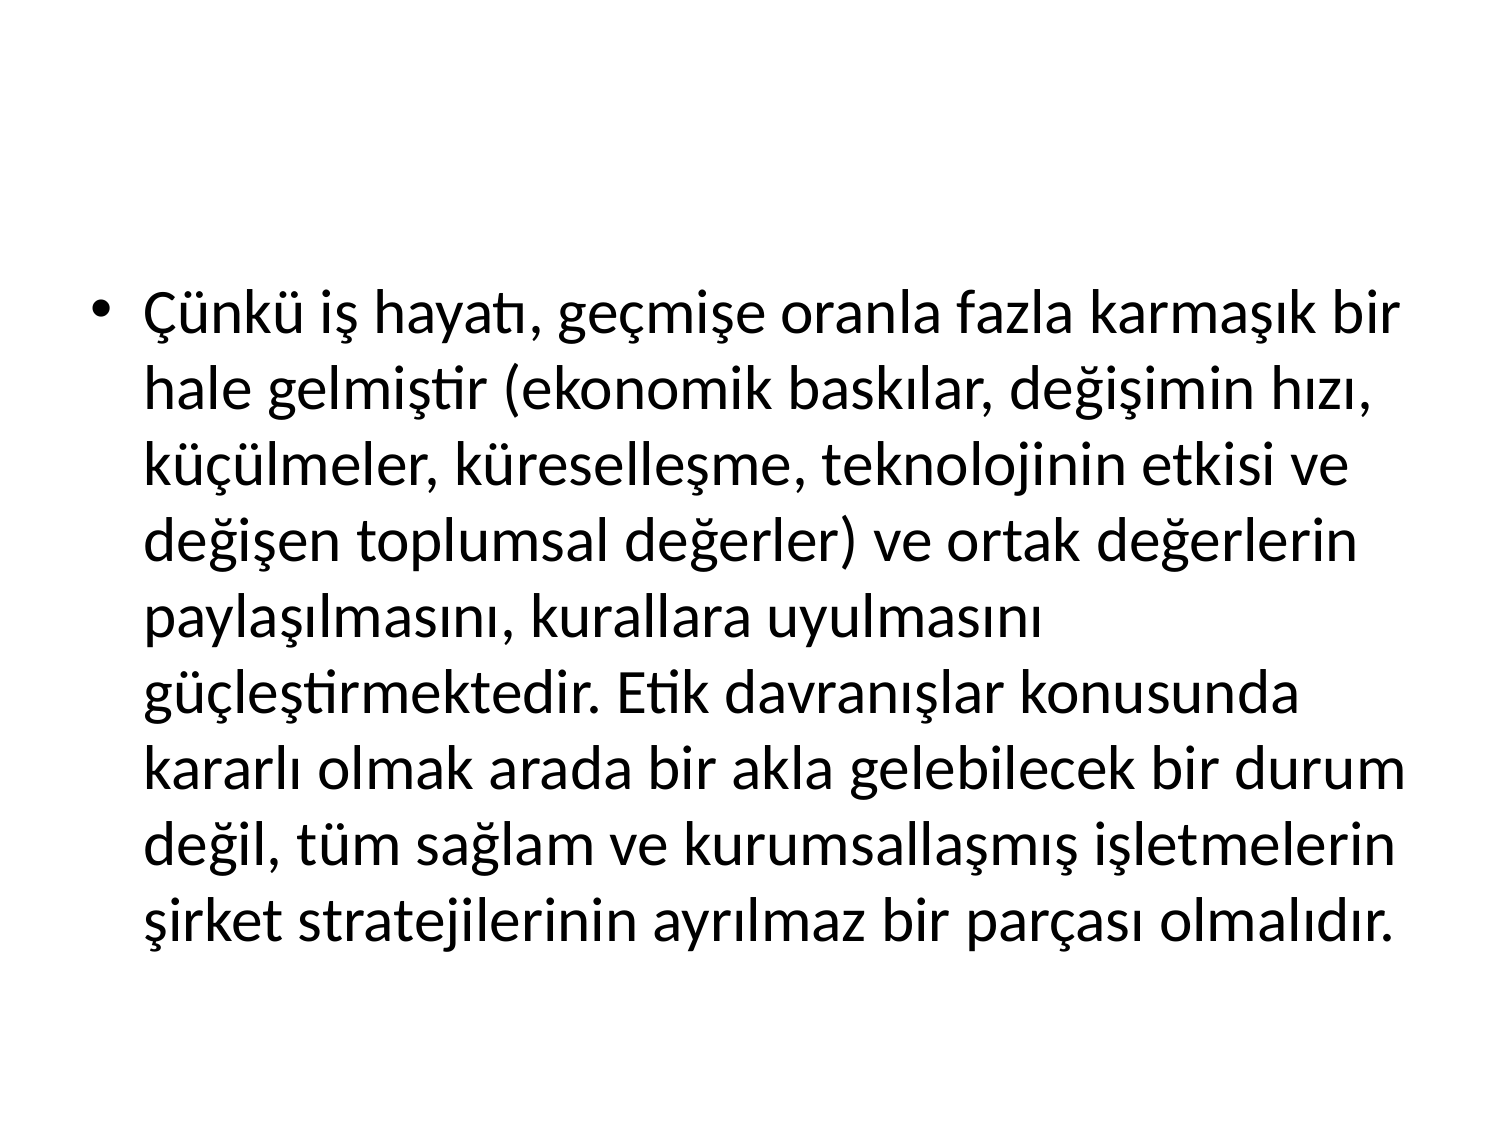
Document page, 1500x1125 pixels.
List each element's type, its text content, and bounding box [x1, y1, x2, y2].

list Çünkü iş hayatı, geçmişe oranla fazla karmaşık bir hale gelmiştir (ekonomik baskılar, değişimin hızı, küçülmeler, küreselleşme, teknolojinin etkisi ve değişen toplumsal değerler) ve ortak değerlerin paylaşılmasını, kurallara uyulmasını güçleştirmektedir. Etik davranışlar konusunda kararlı olmak arada bir akla gelebilecek bir durum değil, tüm sağlam ve kurumsallaşmış işletmelerin şirket stratejilerinin ayrılmaz bir parçası olmalıdır. [75, 262, 1425, 1005]
